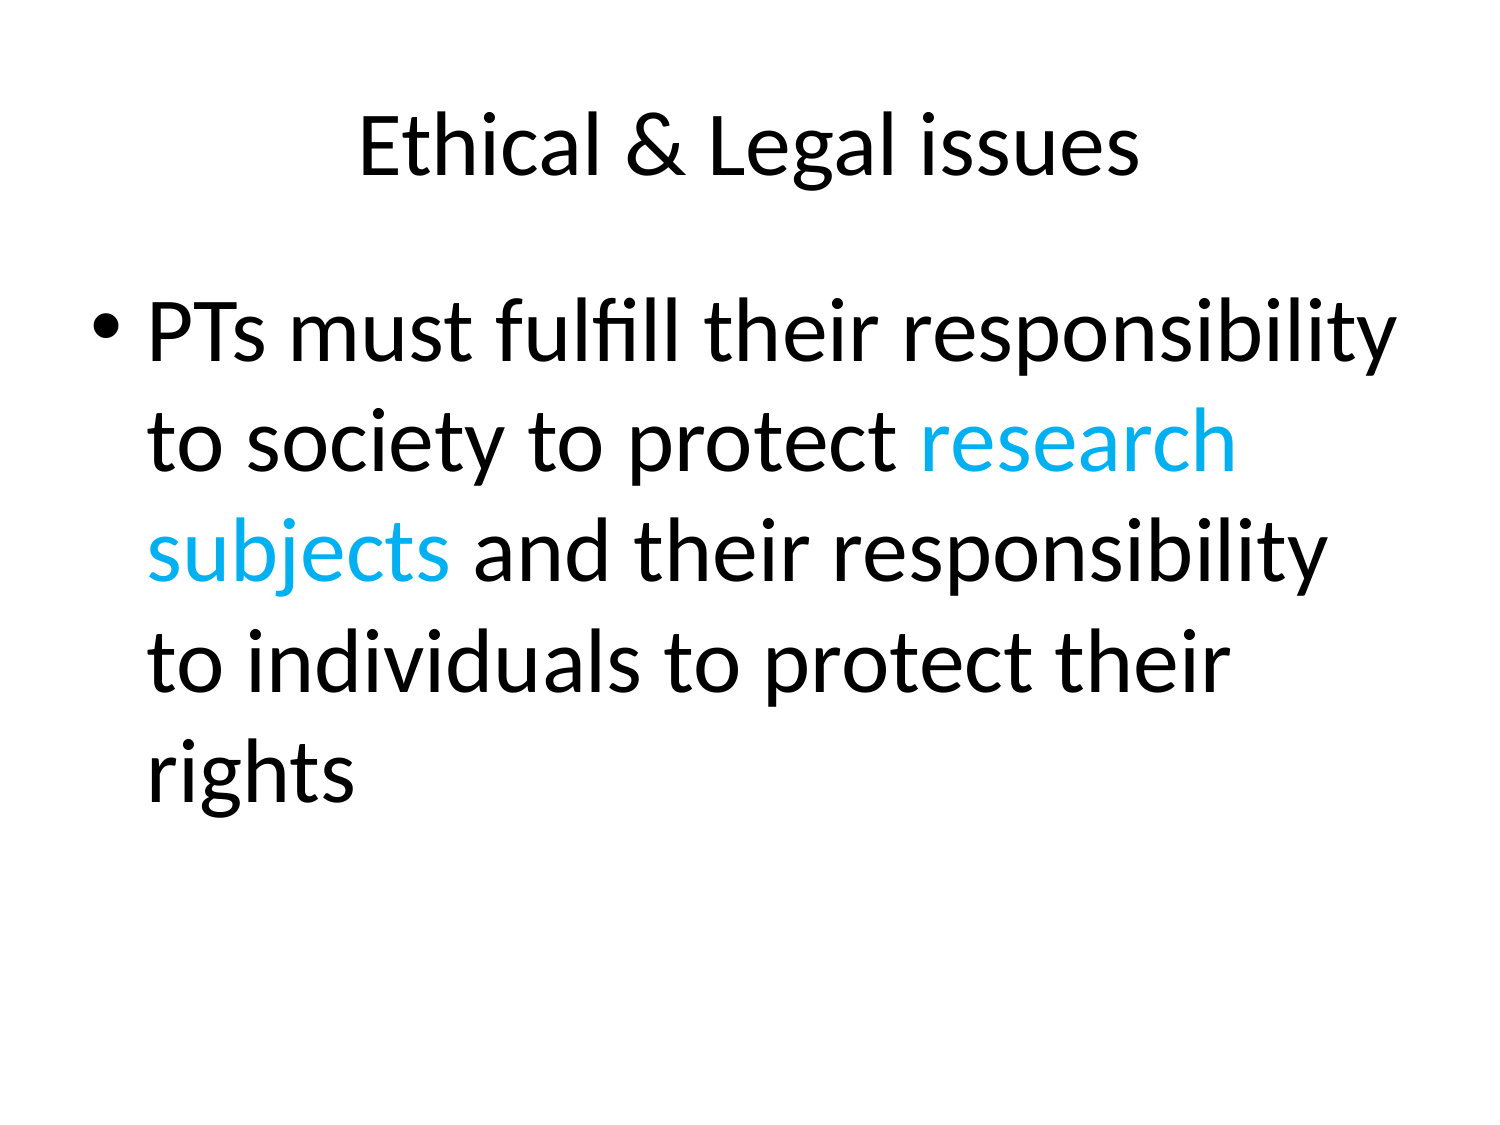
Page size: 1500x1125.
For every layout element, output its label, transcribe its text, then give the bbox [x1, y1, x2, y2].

list PTs must fulfill their responsibility to society to protect research subjects and their responsibility to individuals to protect their rights [75, 262, 1425, 1005]
title Ethical & Legal issues [75, 45, 1425, 233]
